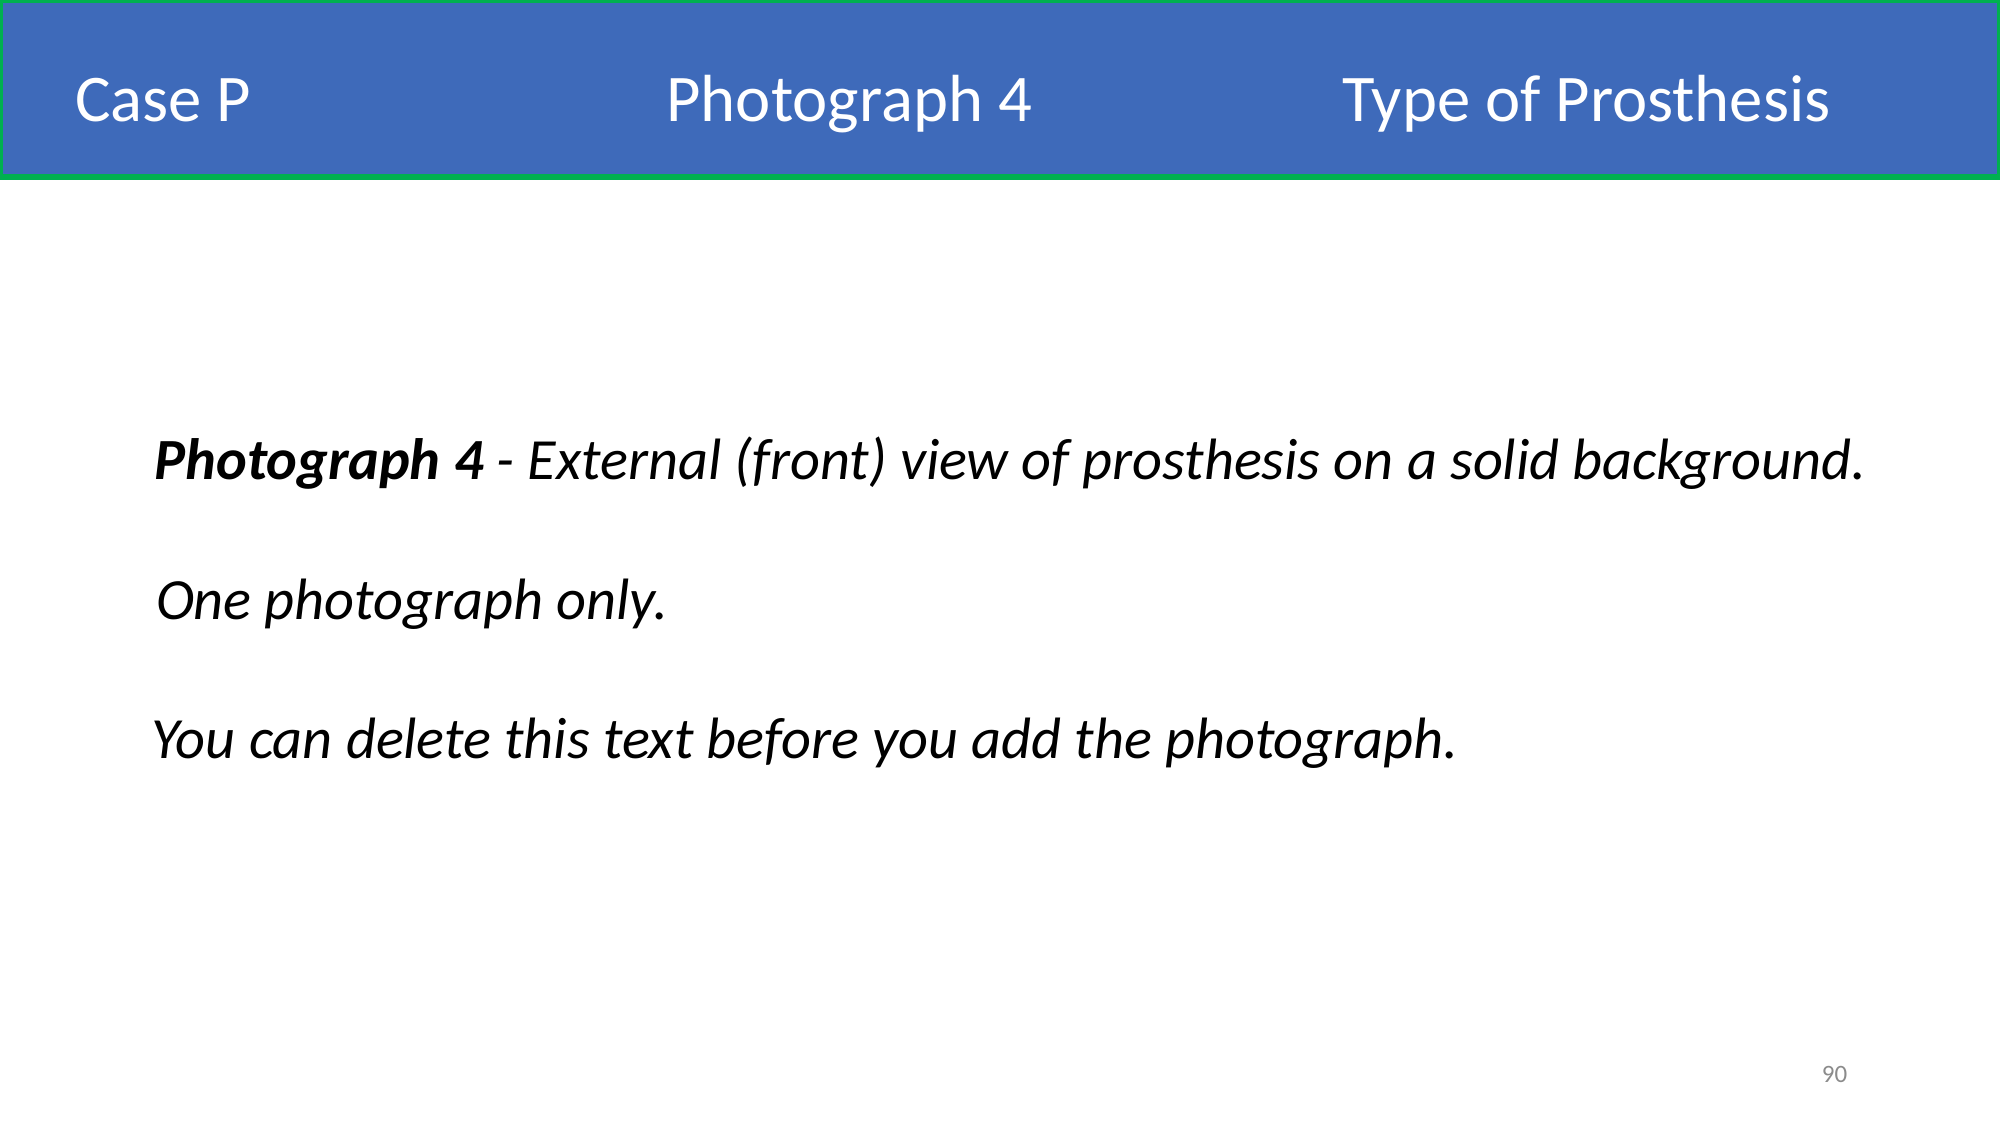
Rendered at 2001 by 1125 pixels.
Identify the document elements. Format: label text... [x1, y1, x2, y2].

text_box Case P [60, 47, 267, 142]
text_box Type of Prosthesis [1327, 47, 1861, 142]
title [0, 0, 2000, 178]
text_box Photograph 4 [651, 47, 1048, 142]
slide_number 90 [1412, 1042, 1863, 1103]
text_box Photograph 4 - External (front) view of prosthesis on a solid background. One photograph only. You can delete this text before you add the photograph. [136, 413, 1883, 823]
